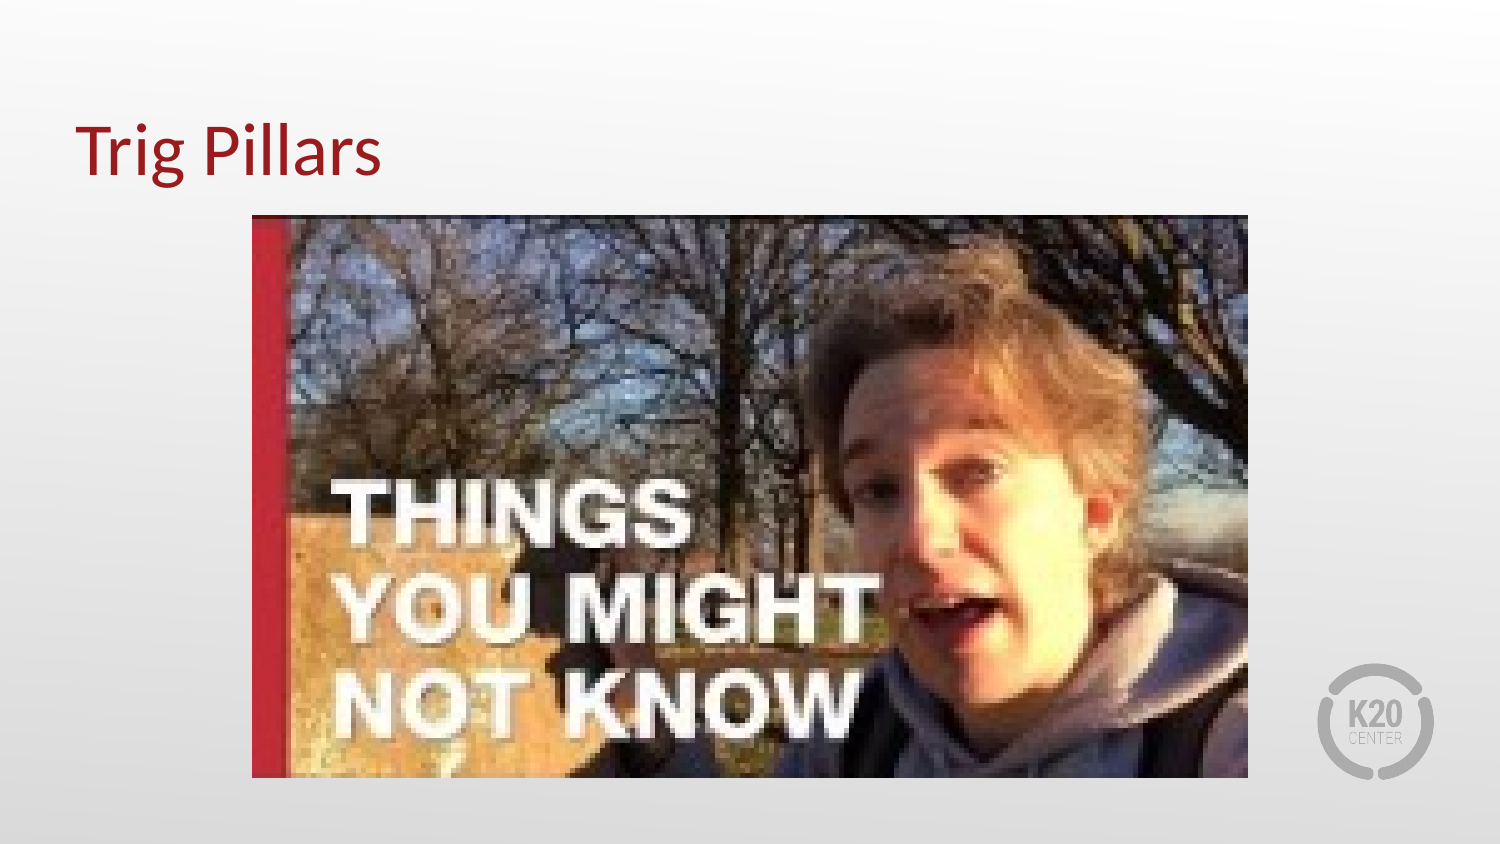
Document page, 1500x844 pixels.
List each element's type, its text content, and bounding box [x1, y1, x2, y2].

title Trig Pillars [75, 50, 1425, 191]
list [251, 214, 1249, 779]
